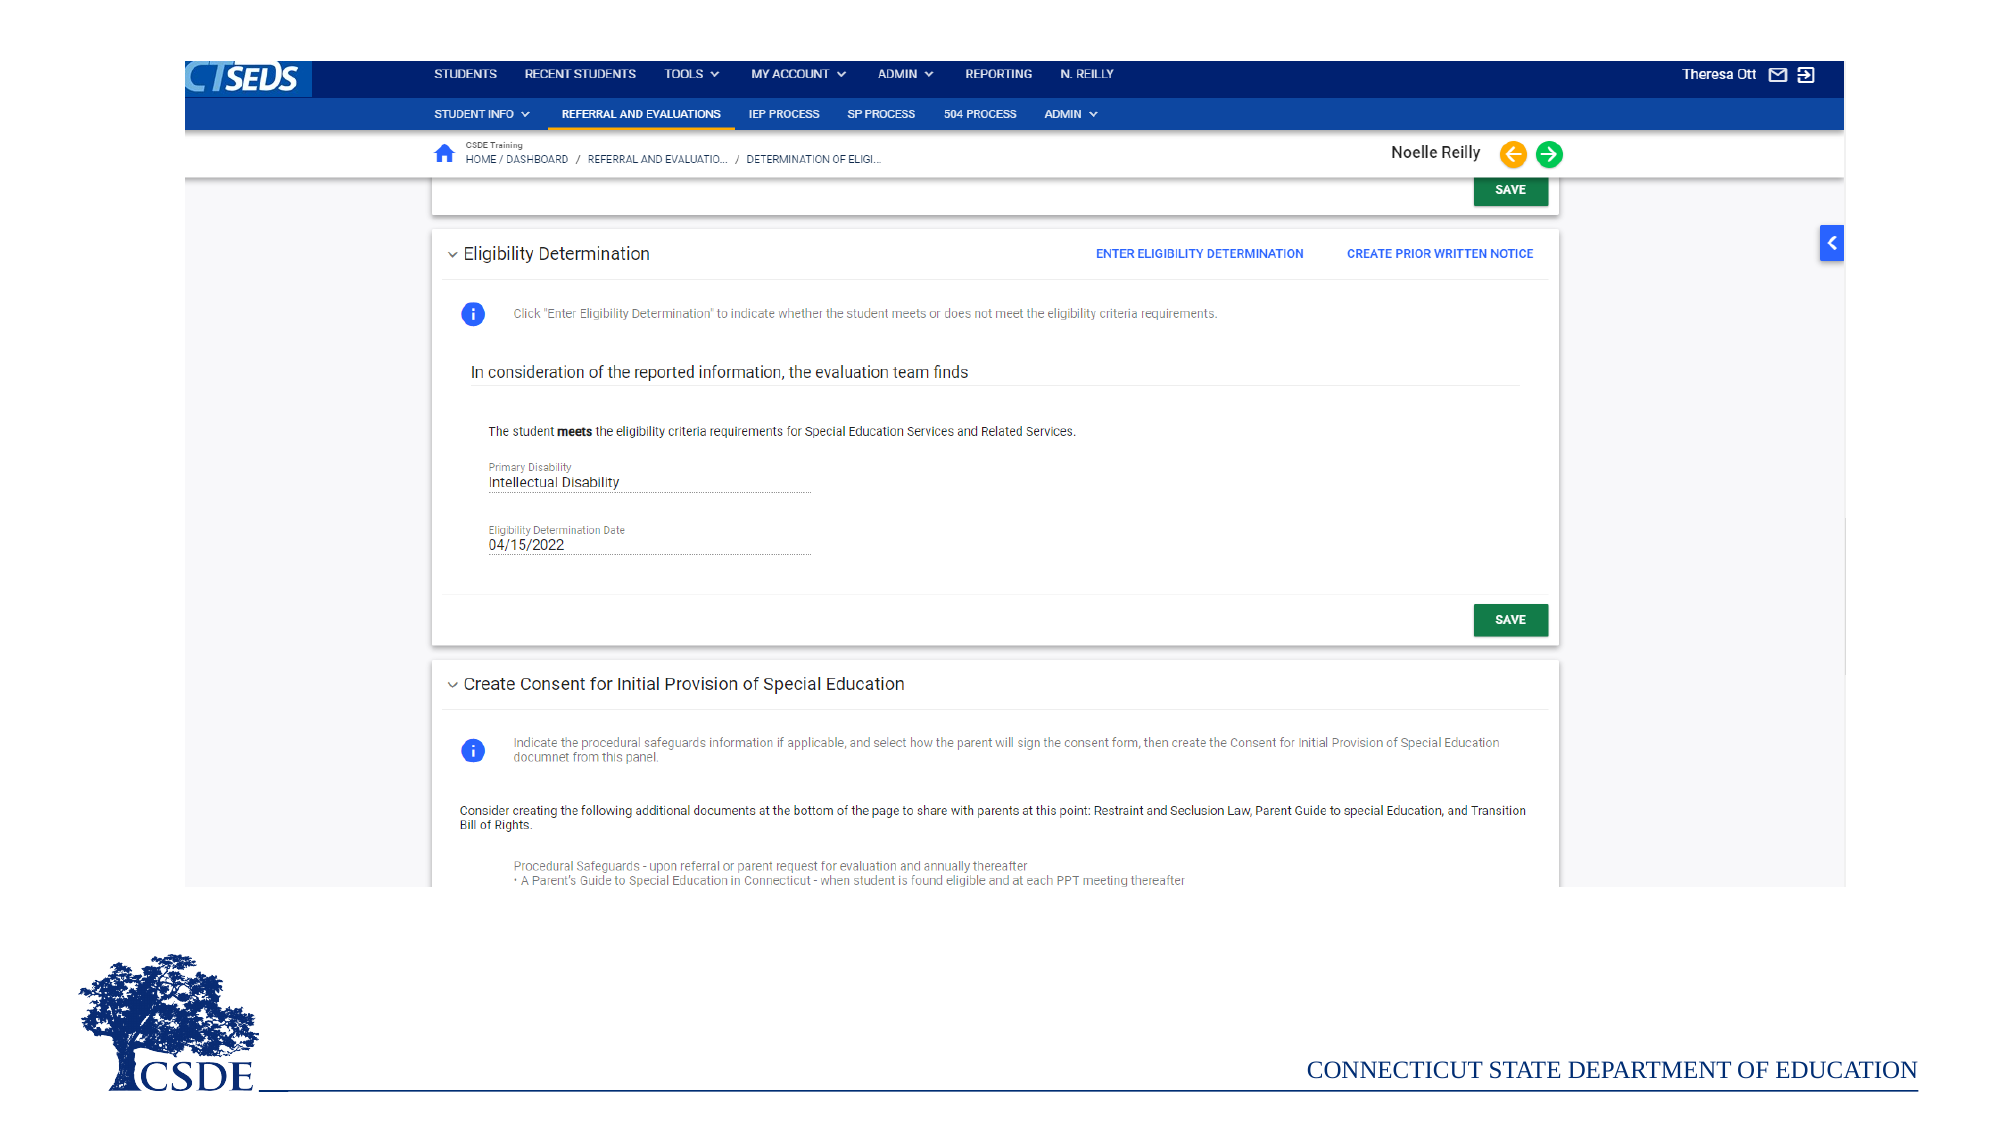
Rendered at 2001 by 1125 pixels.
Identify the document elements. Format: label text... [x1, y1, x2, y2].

picture [185, 61, 1846, 887]
text_box CONNECTICUT STATE DEPARTMENT OF EDUCATION [1241, 1045, 1934, 1091]
picture [78, 954, 260, 1092]
